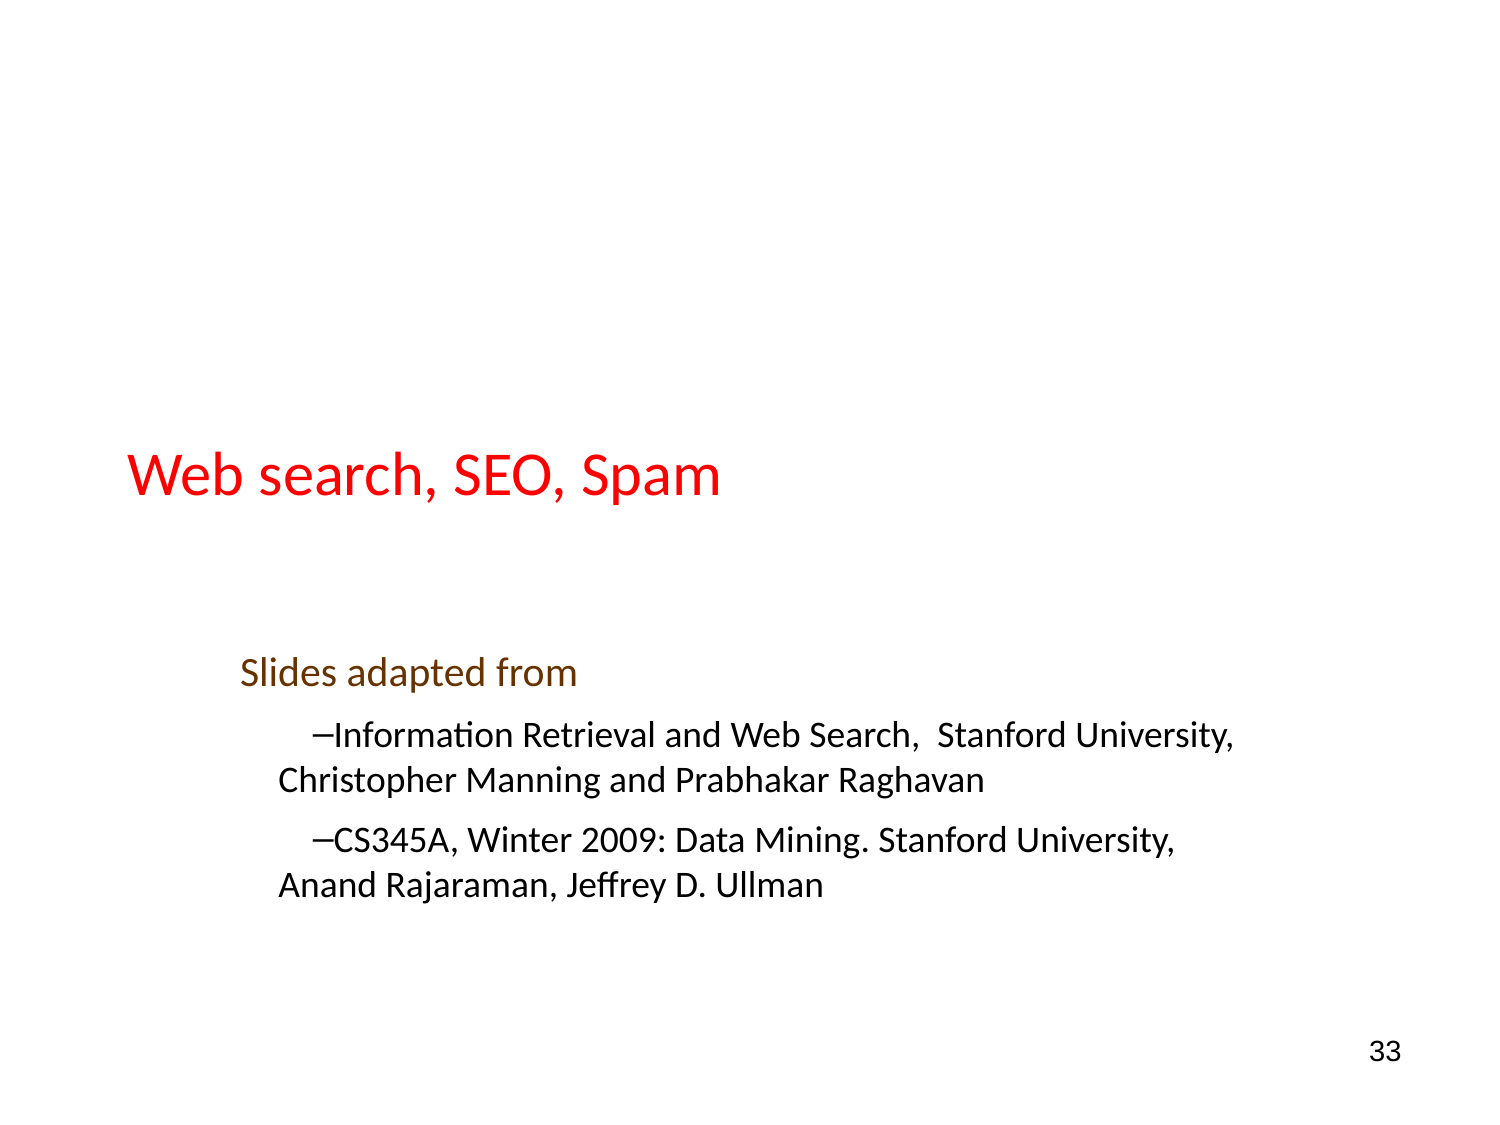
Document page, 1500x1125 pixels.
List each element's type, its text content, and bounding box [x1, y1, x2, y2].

slide_number 33 [1074, 1024, 1426, 1103]
subtitle Slides adapted from Information Retrieval and Web Search, Stanford University, Christopher Manning and Prabhakar Raghavan CS345A, Winter 2009: Data Mining. Stanford University, Anand Rajaraman, Jeffrey D. Ullman [224, 637, 1276, 926]
title Web search, SEO, Spam [112, 349, 1388, 591]
